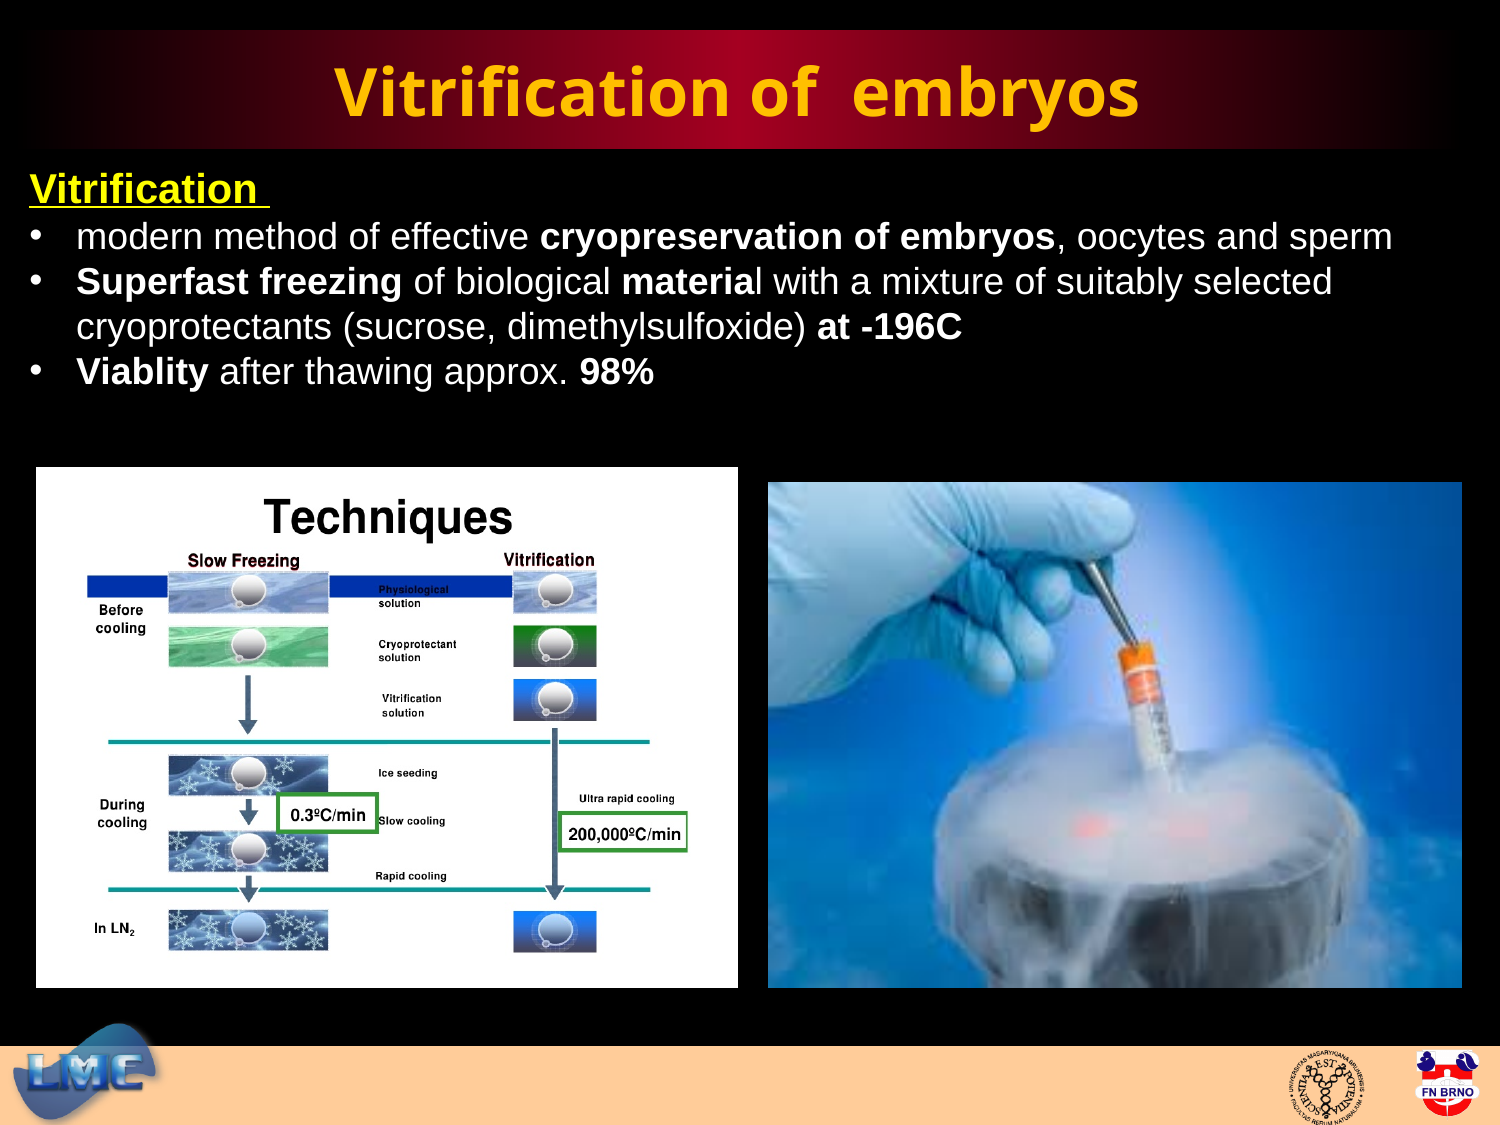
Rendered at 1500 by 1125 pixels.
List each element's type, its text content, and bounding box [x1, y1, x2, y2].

picture [5, 1015, 171, 1125]
text_box Vitrification of embryos [17, 30, 1459, 149]
picture [1281, 1045, 1373, 1125]
picture [768, 482, 1462, 988]
picture [35, 467, 739, 988]
picture [1411, 1046, 1483, 1123]
list Vitrification modern method of effective cryopreservation of embryos, oocytes and sperm Superfast freezing of biological material with a mixture of suitably selected cryoprotectants (sucrose, dimethylsulfoxide) at -196C Viablity after thawing approx. 98% [29, 161, 1471, 421]
